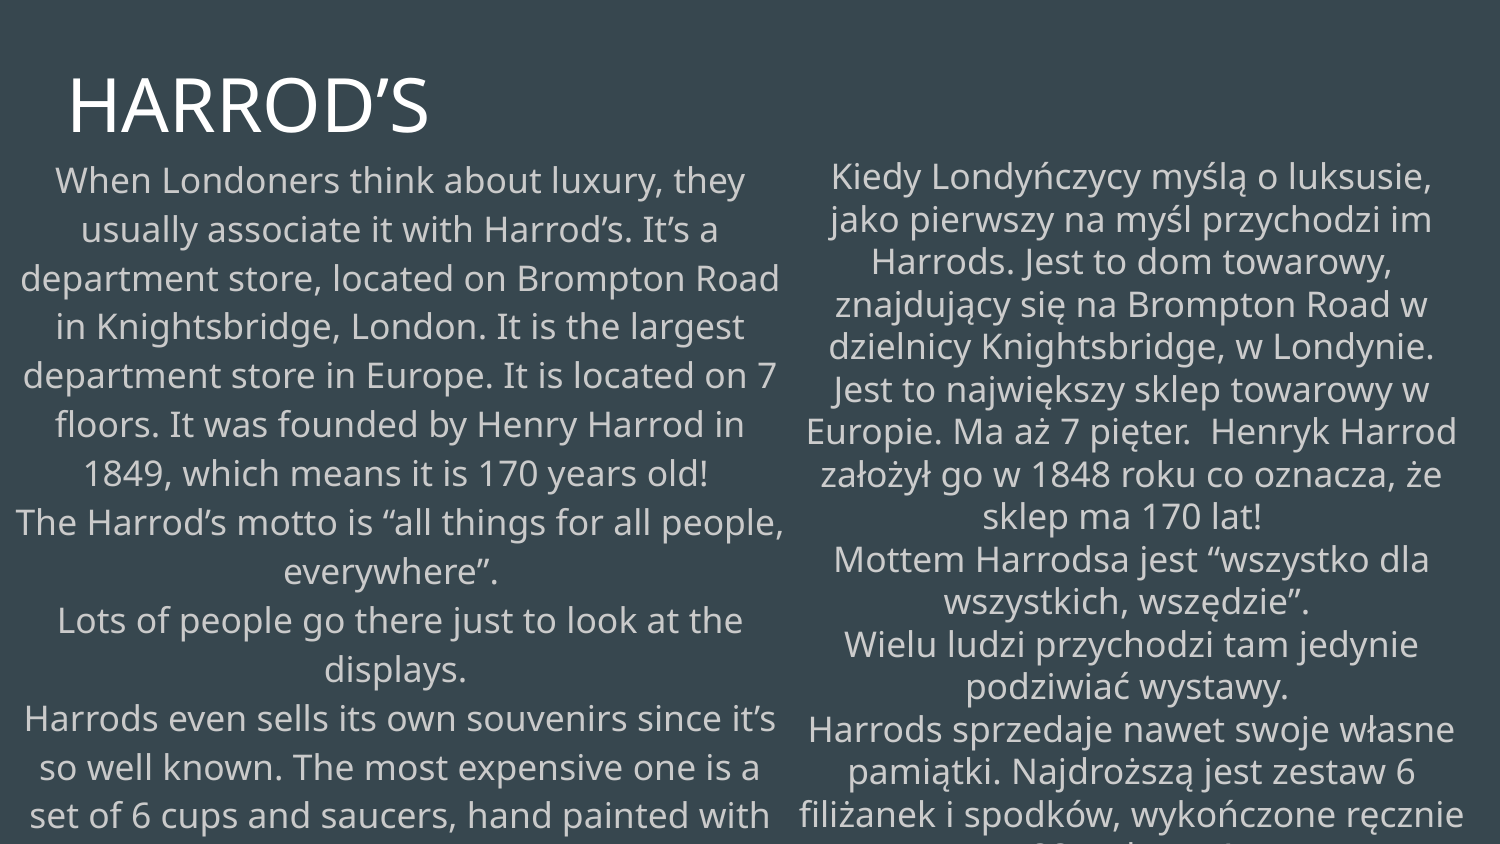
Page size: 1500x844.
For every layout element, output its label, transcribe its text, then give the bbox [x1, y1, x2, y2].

title HARROD’S [51, 42, 1449, 137]
text_box Kiedy Londyńczycy myślą o luksusie, jako pierwszy na myśl przychodzi im Harrods. Jest to dom towarowy, znajdujący się na Brompton Road w dzielnicy Knightsbridge, w Londynie. Jest to największy sklep towarowy w Europie. Ma aż 7 pięter. Henryk Harrod założył go w 1848 roku co oznacza, że sklep ma 170 lat! Mottem Harrodsa jest “wszystko dla wszystkich, wszędzie”. Wielu ludzi przychodzi tam jedynie podziwiać wystawy. Harrods sprzedaje nawet swoje własne pamiątki. Najdroższą jest zestaw 6 filiżanek i spodków, wykończone ręcznie 22ct złotem! Zestaw kosztuje 2.574,64 zł. [782, 139, 1481, 803]
list When Londoners think about luxury, they usually associate it with Harrod’s. It’s a department store, located on Brompton Road in Knightsbridge, London. It is the largest department store in Europe. It is located on 7 floors. It was founded by Henry Harrod in 1849, which means it is 170 years old! The Harrod’s motto is “all things for all people, everywhere”. Lots of people go there just to look at the displays. Harrods even sells its own souvenirs since it’s so well known. The most expensive one is a set of 6 cups and saucers, hand painted with 22ct gold ! It costs 2.574,64 PLN. [0, 136, 801, 844]
